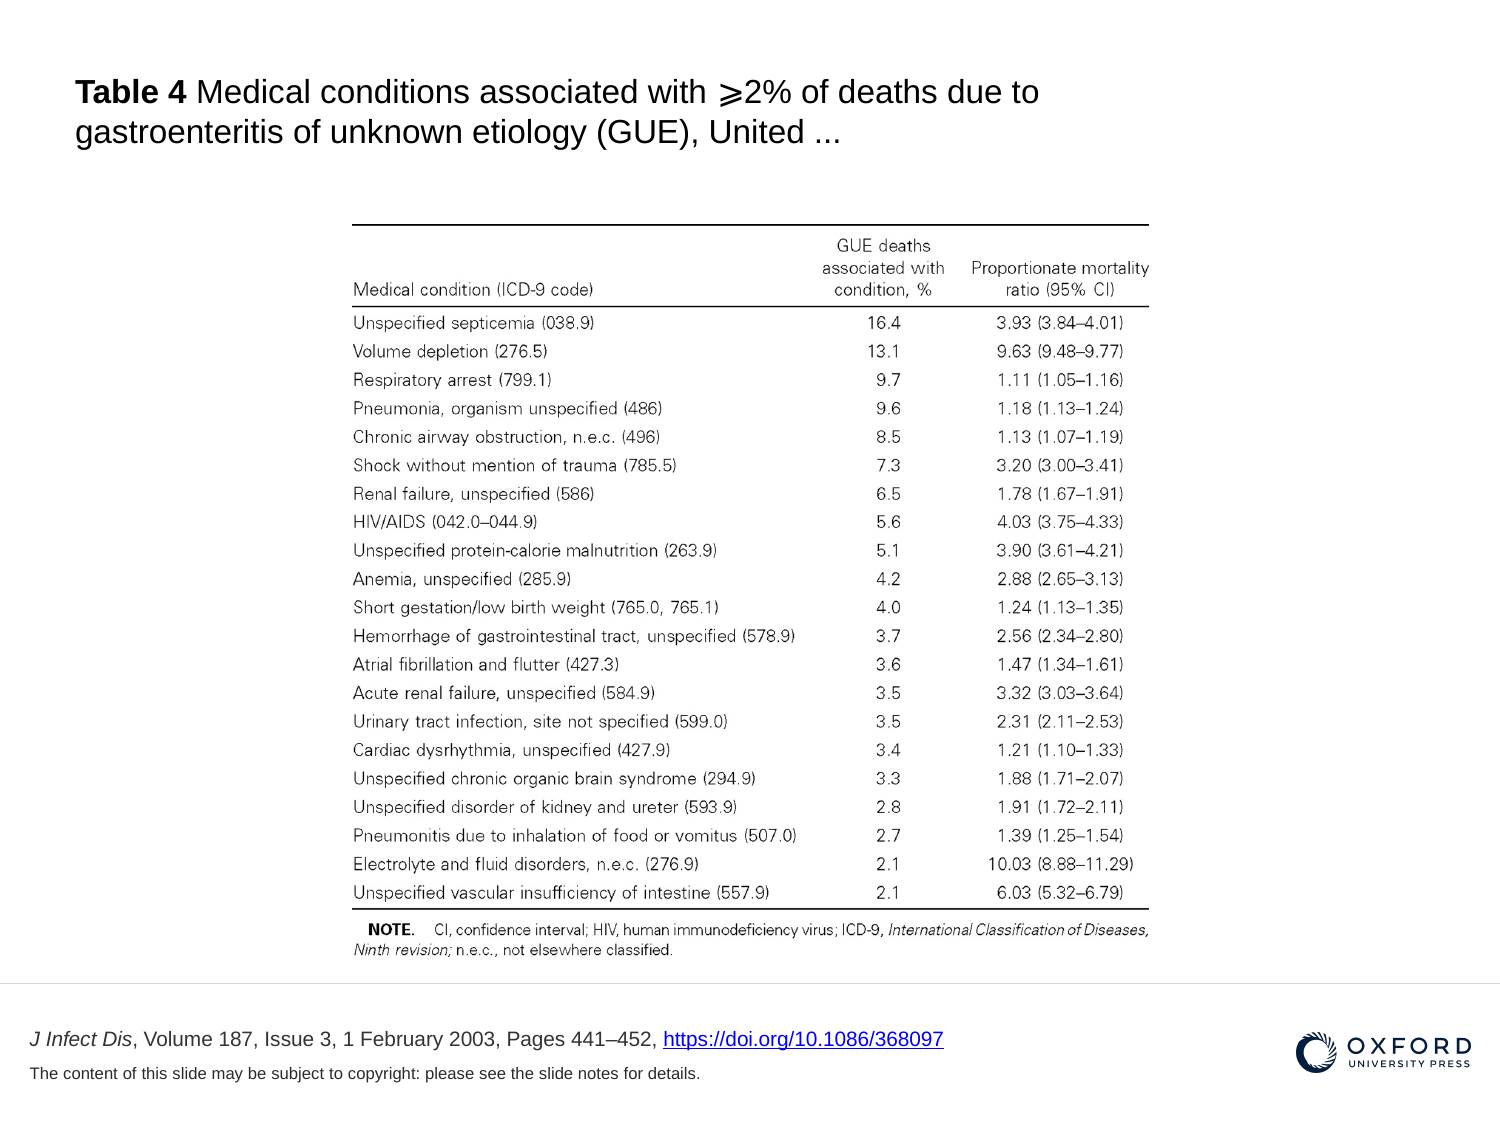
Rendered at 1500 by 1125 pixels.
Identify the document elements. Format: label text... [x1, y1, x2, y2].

title Table 4 Medical conditions associated with ⩾2% of deaths due to gastroenteritis of unknown etiology (GUE), United ... [75, 69, 1078, 171]
picture [1296, 1032, 1471, 1073]
footer J Infect Dis, Volume 187, Issue 3, 1 February 2003, Pages 441–452, https://doi.org/10.1086/368097 The content of this slide may be subject to copyright: please see the slide notes for details. [0, 983, 1260, 1125]
picture [352, 224, 1149, 957]
